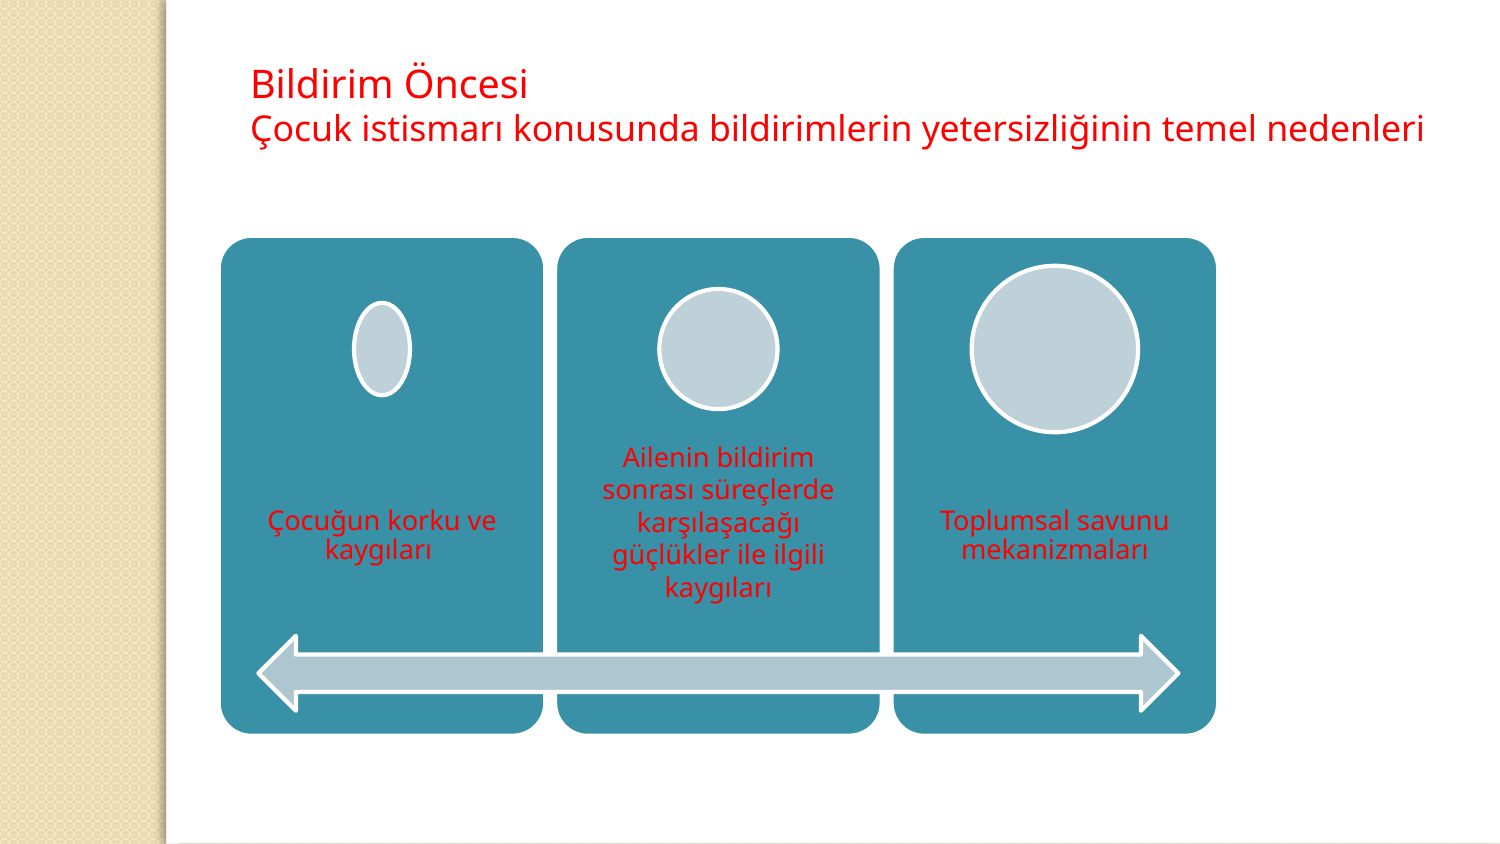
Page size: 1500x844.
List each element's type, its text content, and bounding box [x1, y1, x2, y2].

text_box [218, 235, 1219, 737]
title Bildirim Öncesi Çocuk istismarı konusunda bildirimlerin yetersizliğinin temel nedenleri [235, 33, 1466, 175]
